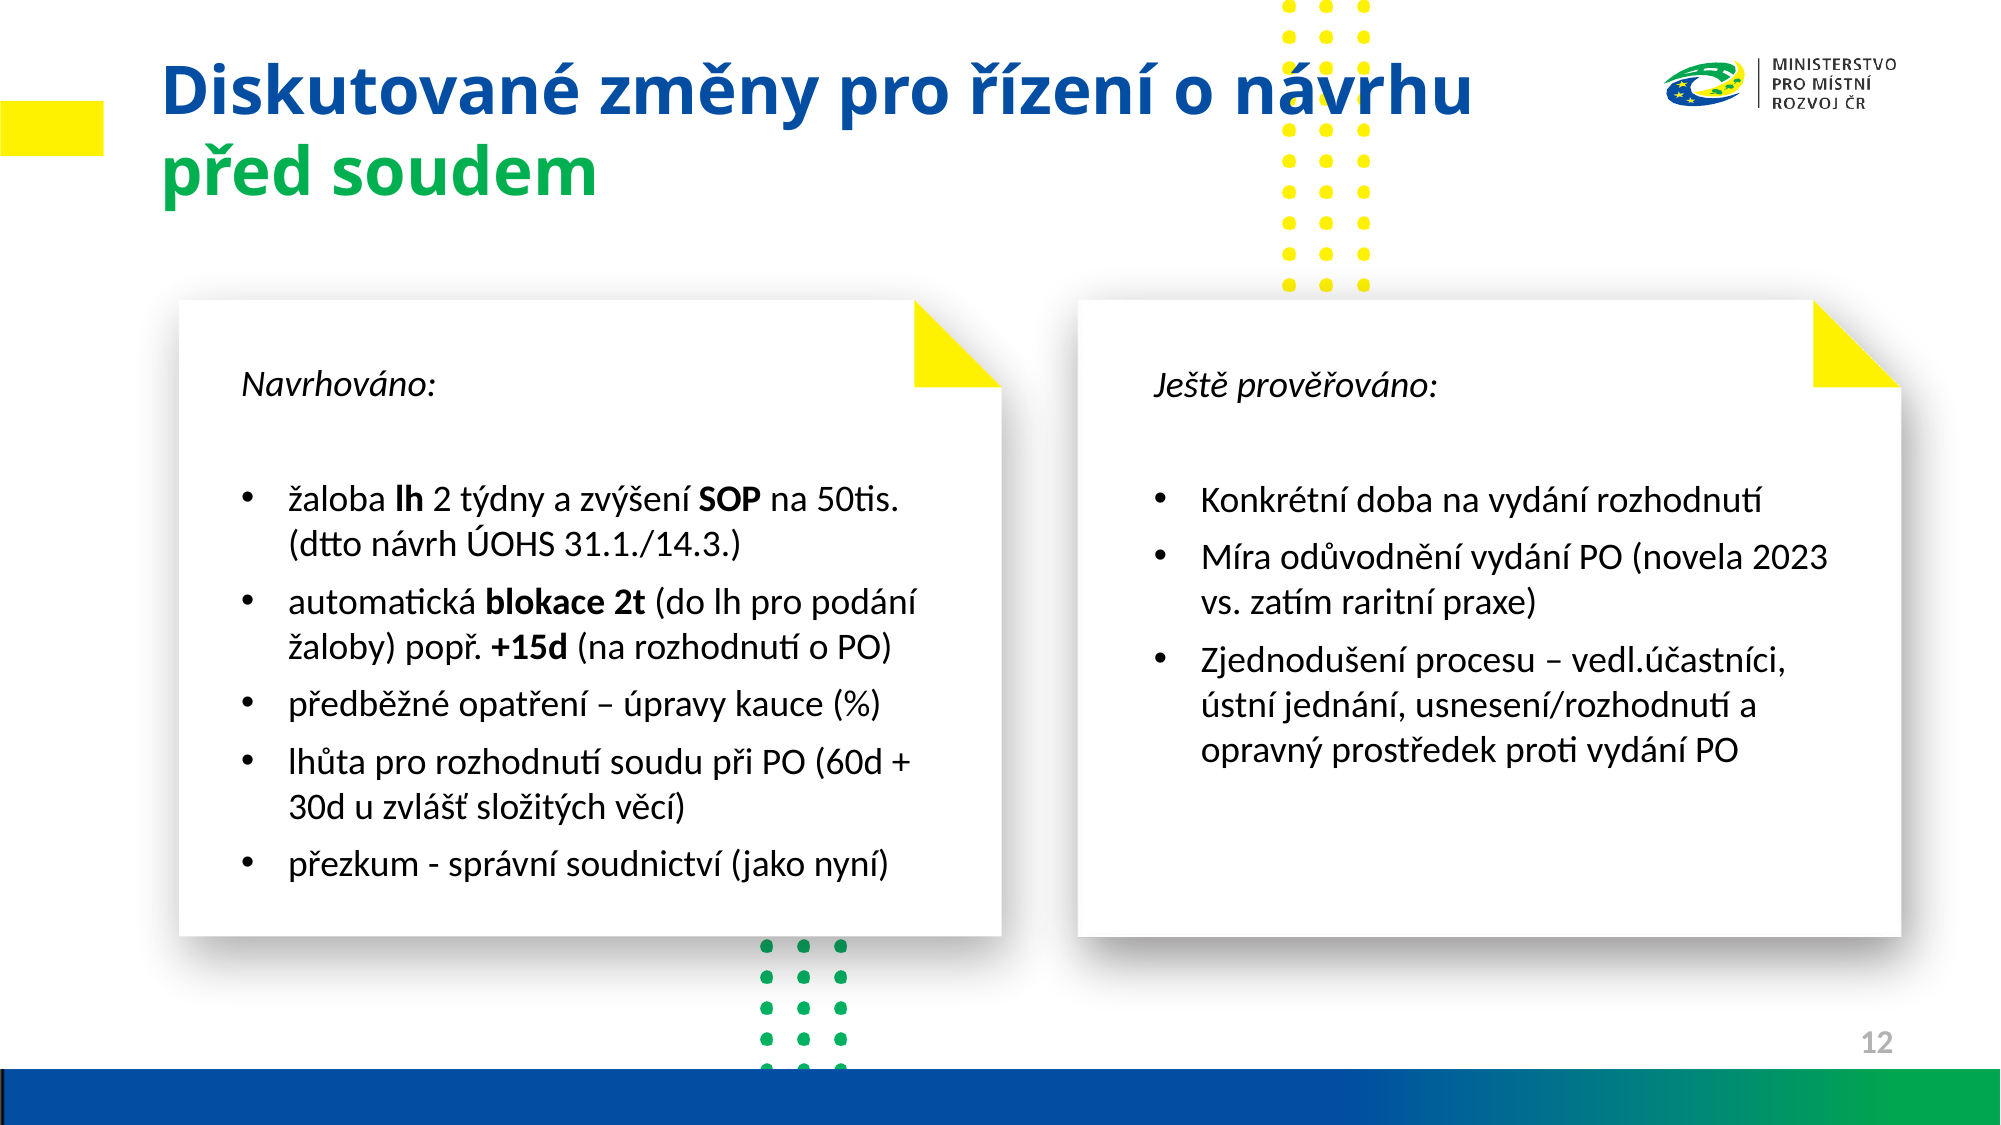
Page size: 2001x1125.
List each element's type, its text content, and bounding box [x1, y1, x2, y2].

picture [1282, 0, 1296, 13]
picture [1319, 154, 1333, 168]
picture [1356, 154, 1370, 168]
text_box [89, 225, 2000, 1054]
picture [1772, 57, 1896, 109]
picture [1523, 1068, 2000, 1125]
picture [1319, 92, 1333, 106]
picture [1319, 123, 1333, 137]
picture [1282, 123, 1296, 137]
picture [1282, 216, 1296, 225]
picture [1356, 30, 1370, 44]
picture [1356, 123, 1370, 137]
picture [0, 1063, 1457, 1125]
picture [1282, 92, 1296, 106]
picture [1319, 61, 1333, 75]
picture [1356, 0, 1370, 13]
picture [1282, 61, 1296, 75]
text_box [1663, 60, 1746, 107]
picture [1356, 216, 1370, 225]
picture [1356, 92, 1370, 106]
picture [1356, 185, 1370, 199]
text_box [0, 100, 104, 157]
picture [1319, 30, 1333, 44]
title Diskutované změny pro řízení o návrhu před soudem [157, 32, 1983, 223]
picture [1282, 154, 1296, 168]
picture [1319, 0, 1333, 13]
picture [1282, 185, 1296, 199]
picture [1319, 216, 1333, 225]
picture [1282, 30, 1296, 44]
picture [1319, 185, 1333, 199]
picture [1356, 61, 1370, 75]
